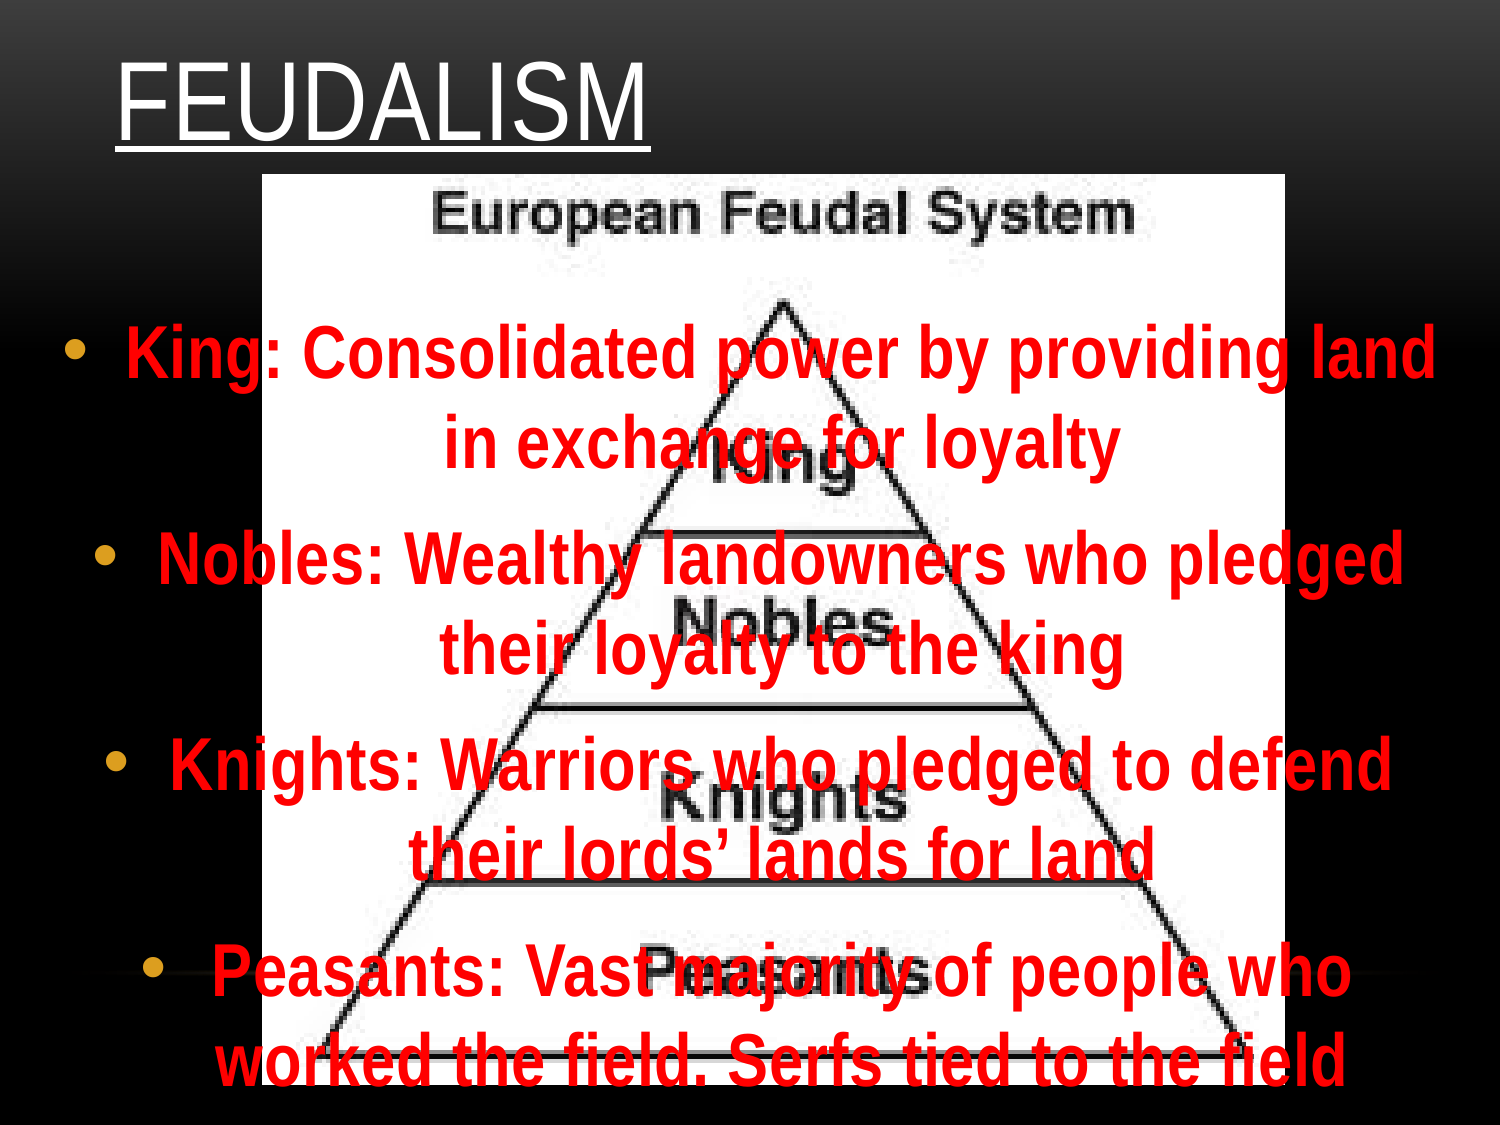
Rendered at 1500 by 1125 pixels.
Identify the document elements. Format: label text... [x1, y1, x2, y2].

list King: Consolidated power by providing land in exchange for loyalty Nobles: Wealthy landowners who pledged their loyalty to the king Knights: Warriors who pledged to defend their lords’ lands for land Peasants: Vast majority of people who worked the field. Serfs tied to the field [37, 224, 1475, 1113]
picture [0, 0, 1500, 1125]
title Feudalism [99, 24, 1400, 170]
